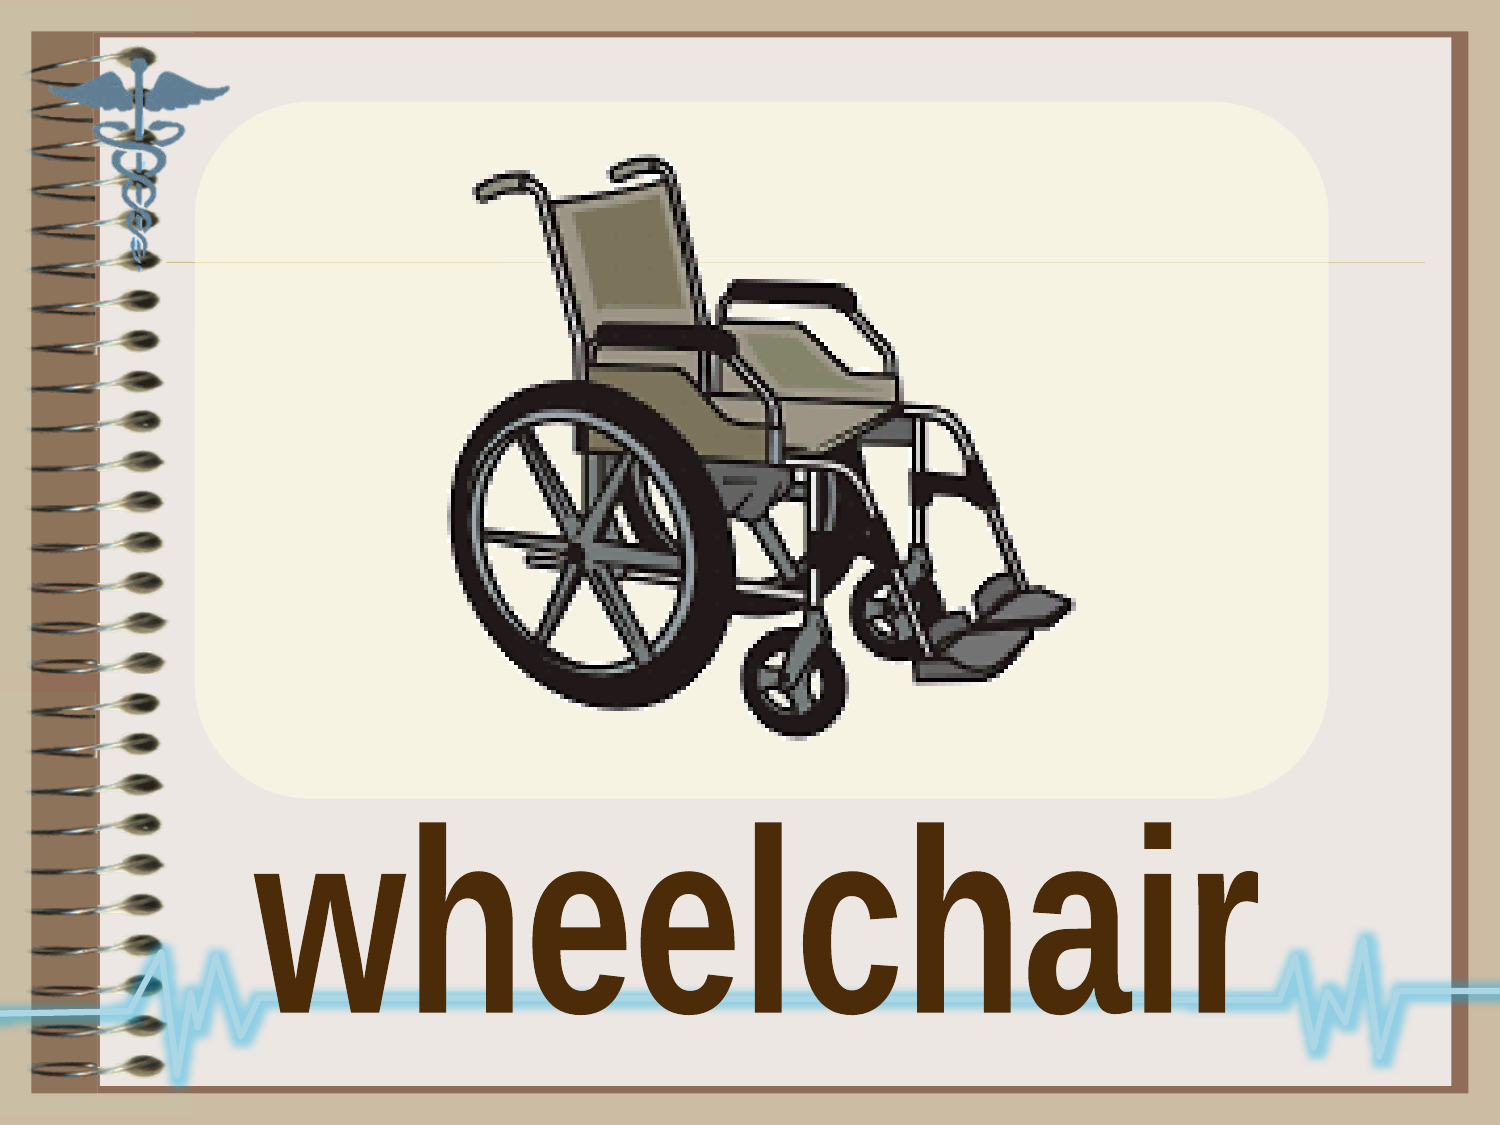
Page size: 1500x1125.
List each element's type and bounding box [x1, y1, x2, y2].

text_box [0, 0, 1500, 1125]
picture [447, 154, 1076, 741]
